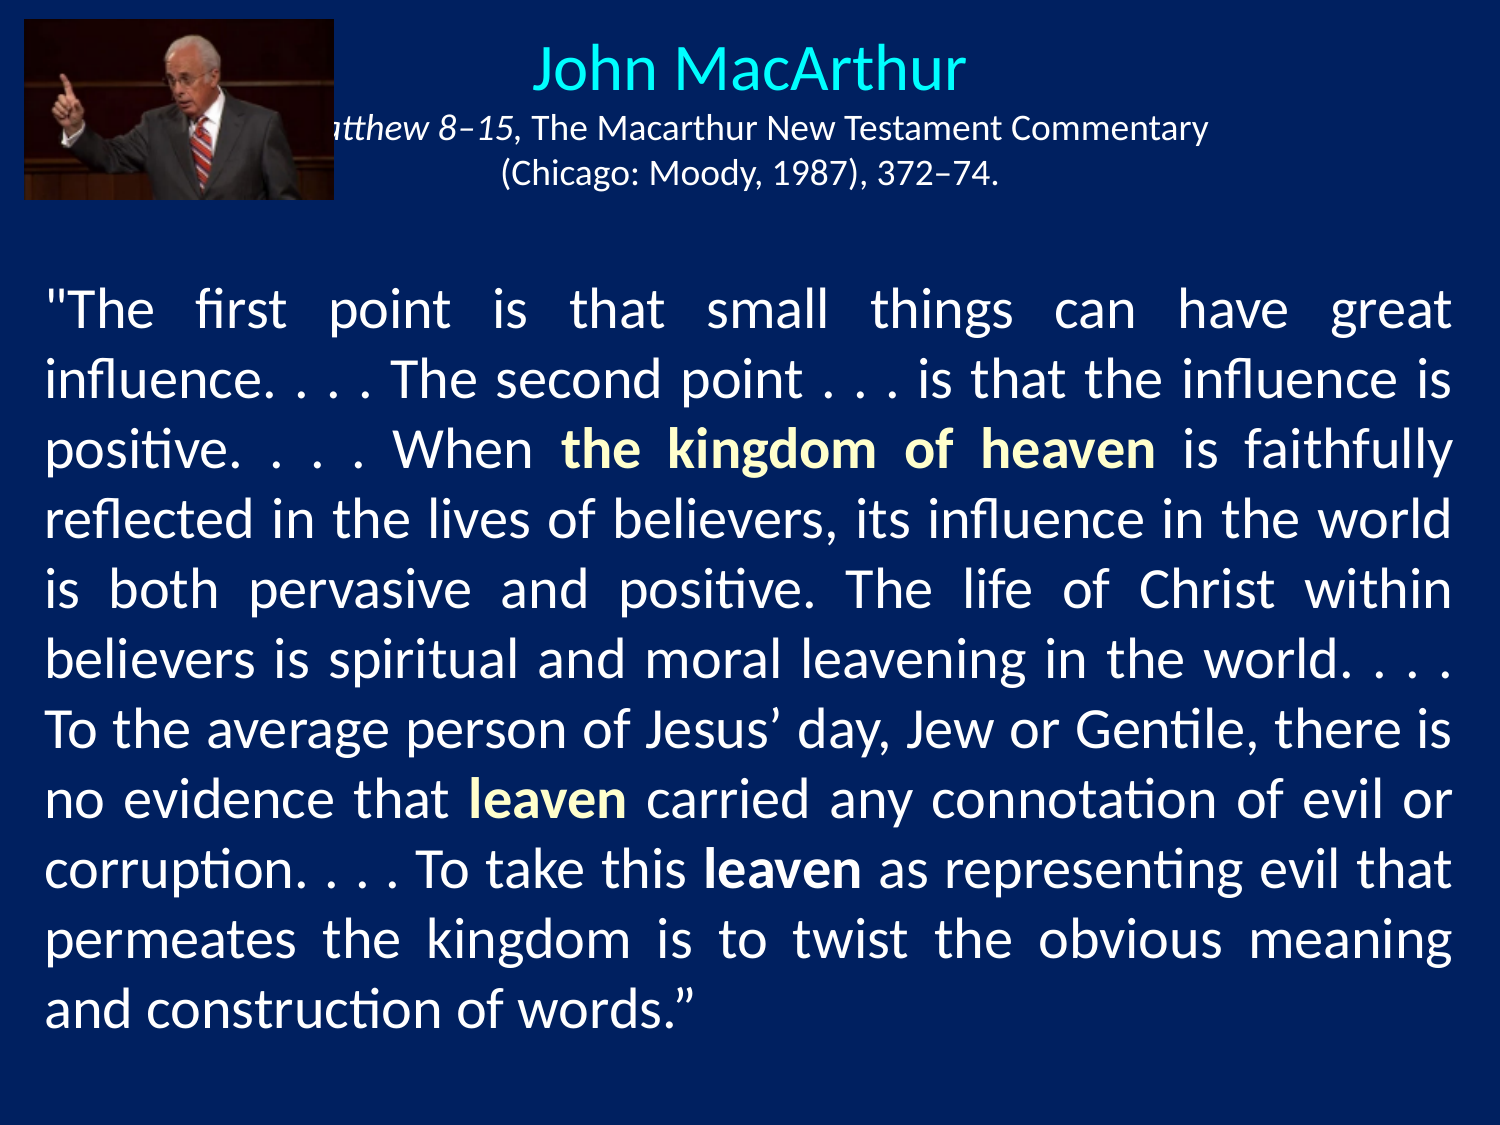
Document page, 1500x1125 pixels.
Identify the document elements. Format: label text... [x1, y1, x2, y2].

text_box John MacArthur Matthew 8‒15, The Macarthur New Testament Commentary (Chicago: Moody, 1987), 372–74. [274, 4, 1226, 213]
text_box "The first point is that small things can have great influence. . . . The second point . . . is that the influence is positive. . . . When the kingdom of heaven is faithfully reflected in the lives of believers, its influence in the world is both pervasive and positive. The life of Christ within believers is spiritual and moral leavening in the world. . . . To the average person of Jesus’ day, Jew or Gentile, there is no evidence that leaven carried any connotation of evil or corruption. . . . To take this leaven as representing evil that permeates the kingdom is to twist the obvious meaning and construction of words.” [29, 262, 1469, 1050]
picture [24, 19, 334, 201]
